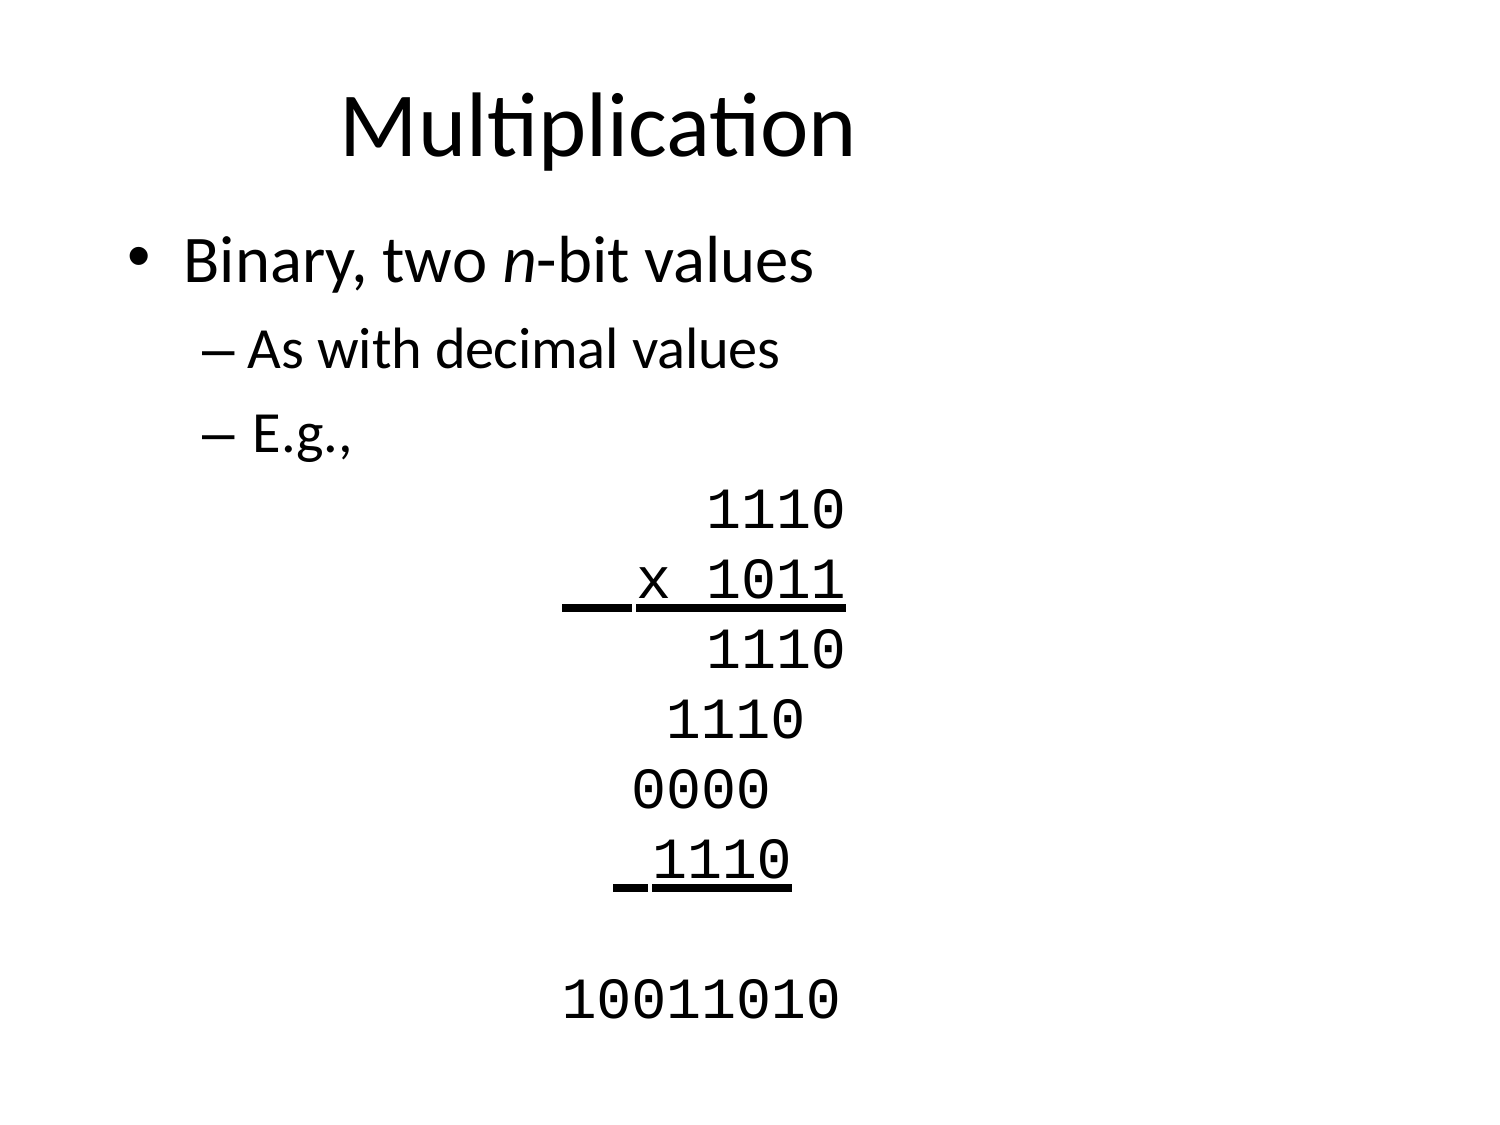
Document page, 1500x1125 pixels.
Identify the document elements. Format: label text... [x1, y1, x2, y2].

text_box Binary, two n-bit values – As with decimal values – E.g., 1110 x 1011 1110 1110 0000 1110 10011010 [125, 197, 854, 1030]
title Multiplication [337, 62, 1151, 253]
